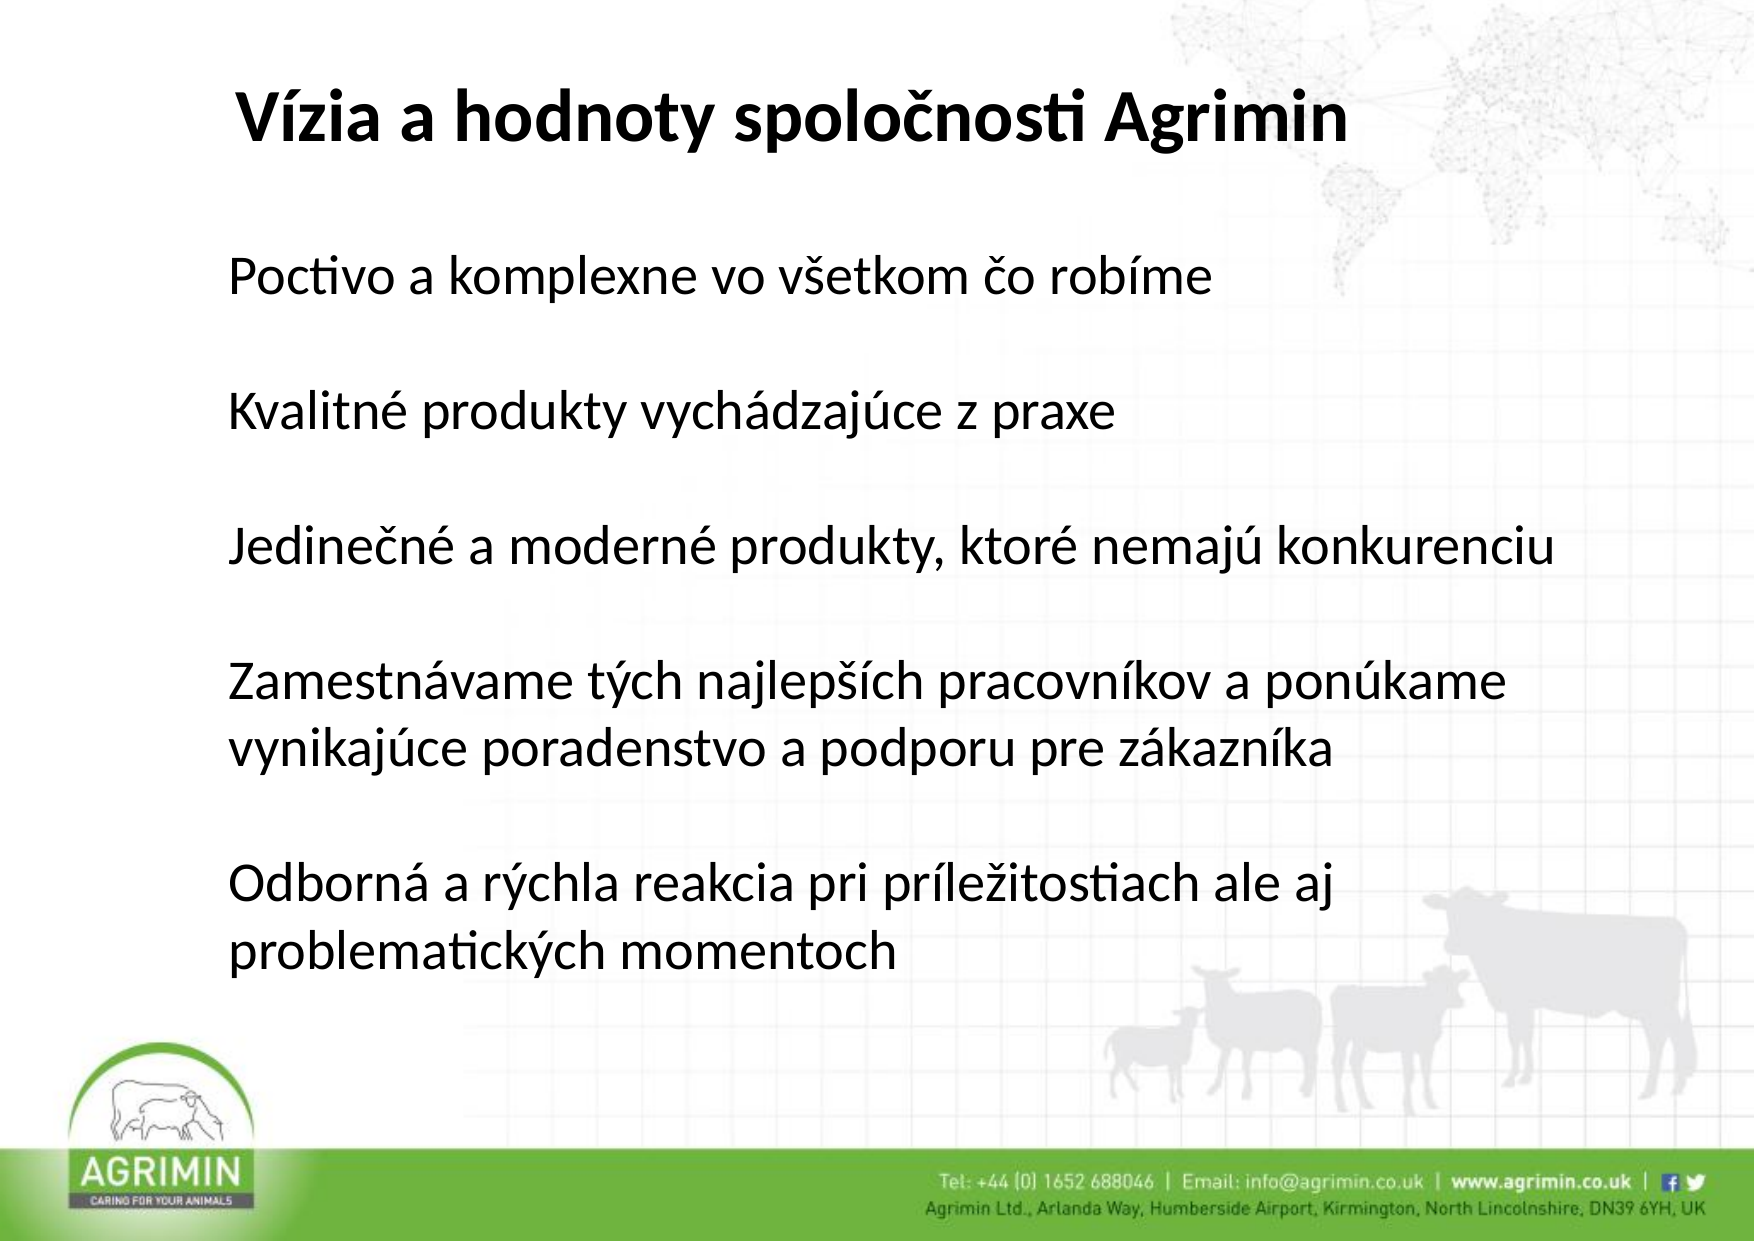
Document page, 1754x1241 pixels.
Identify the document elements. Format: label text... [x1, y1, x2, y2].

picture [0, 0, 1754, 1241]
text_box Poctivo a komplexne vo všetkom čo robíme Kvalitné produkty vychádzajúce z praxe Jedinečné a moderné produkty, ktoré nemajú konkurenciu Zamestnávame tých najlepších pracovníkov a ponúkame vynikajúce poradenstvo a podporu pre zákazníka Odborná a rýchla reakcia pri príležitostiach ale aj problematických momentoch [213, 230, 1573, 1056]
text_box Vízia a hodnoty spoločnosti Agrimin [220, 59, 1367, 165]
